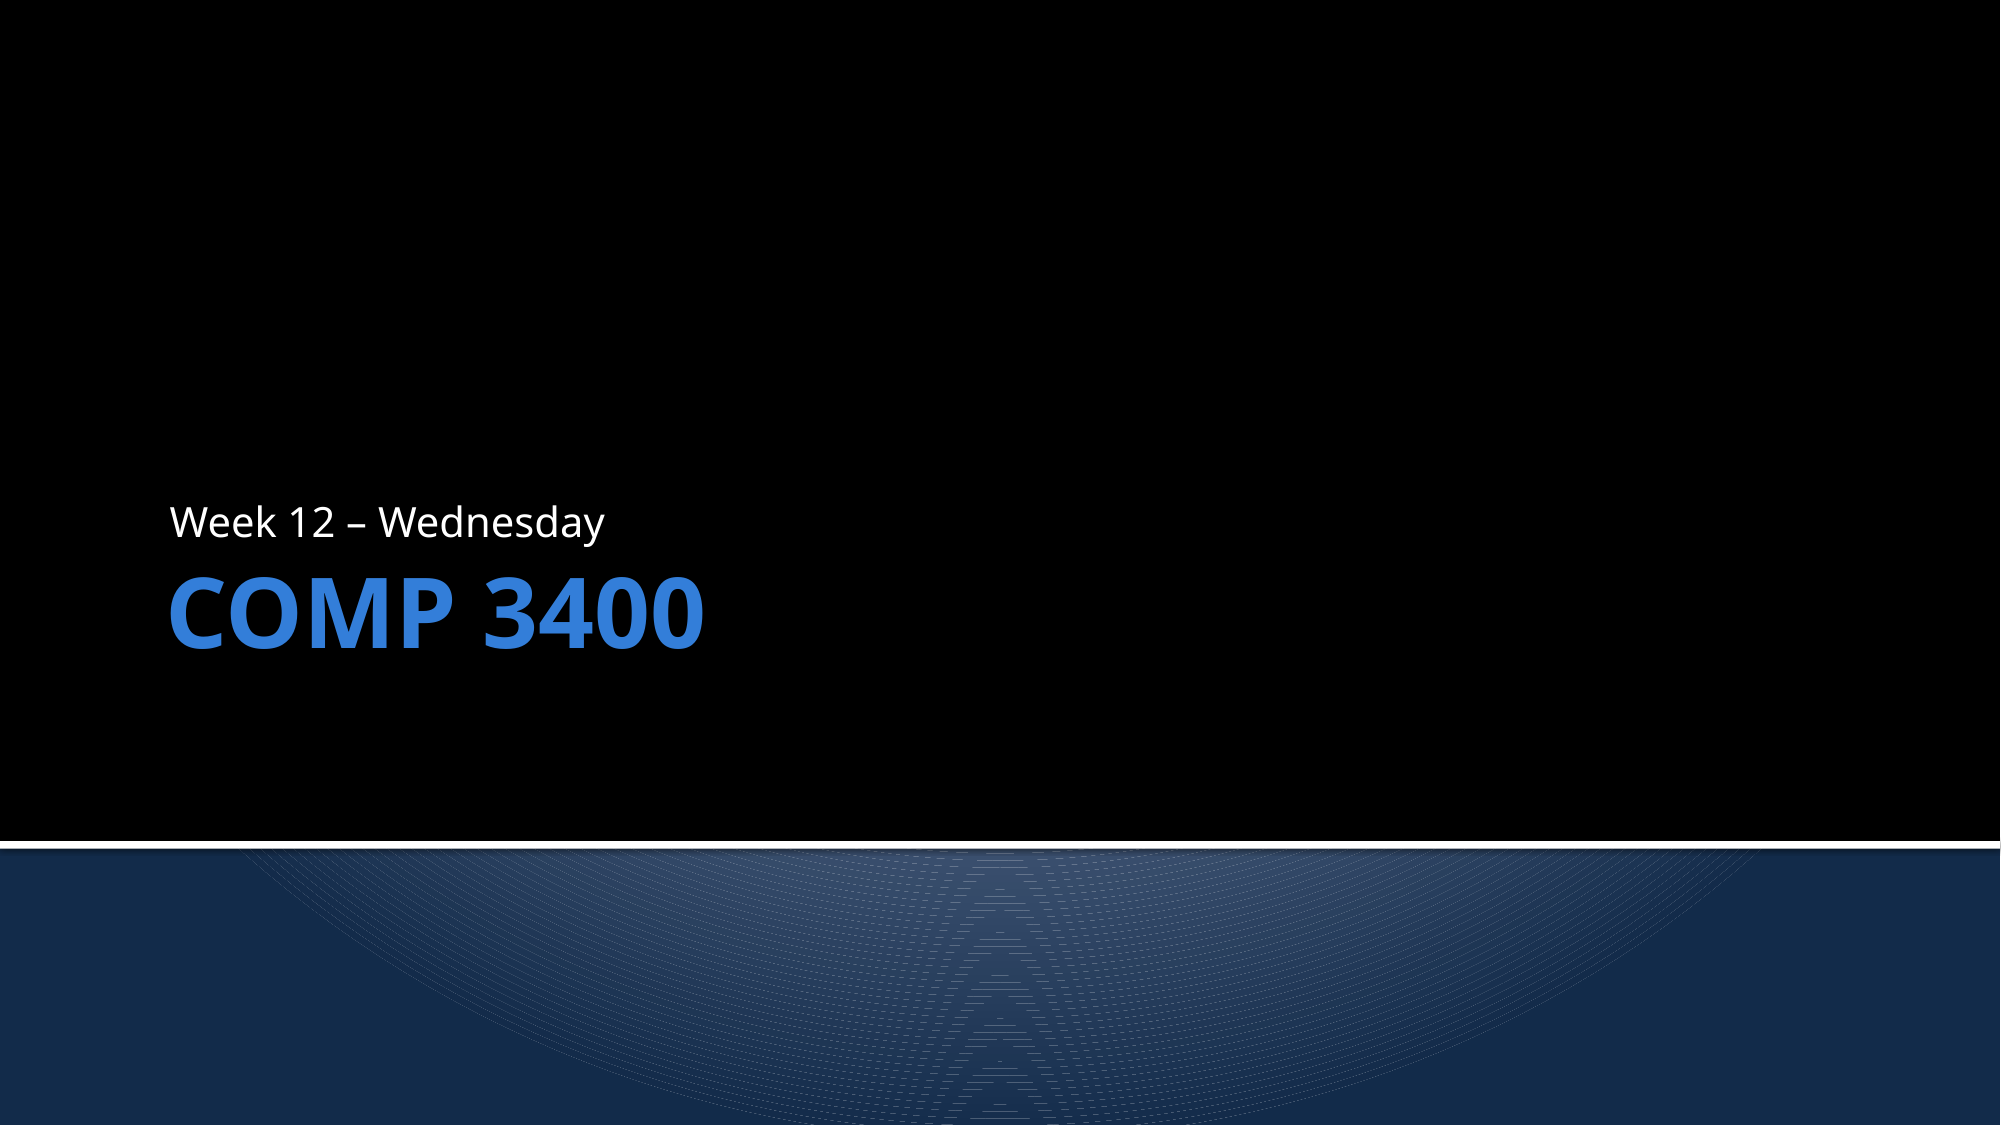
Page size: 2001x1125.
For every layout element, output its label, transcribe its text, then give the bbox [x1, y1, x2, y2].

title COMP 3400 [150, 550, 1917, 825]
subtitle Week 12 – Wednesday [150, 299, 1917, 546]
